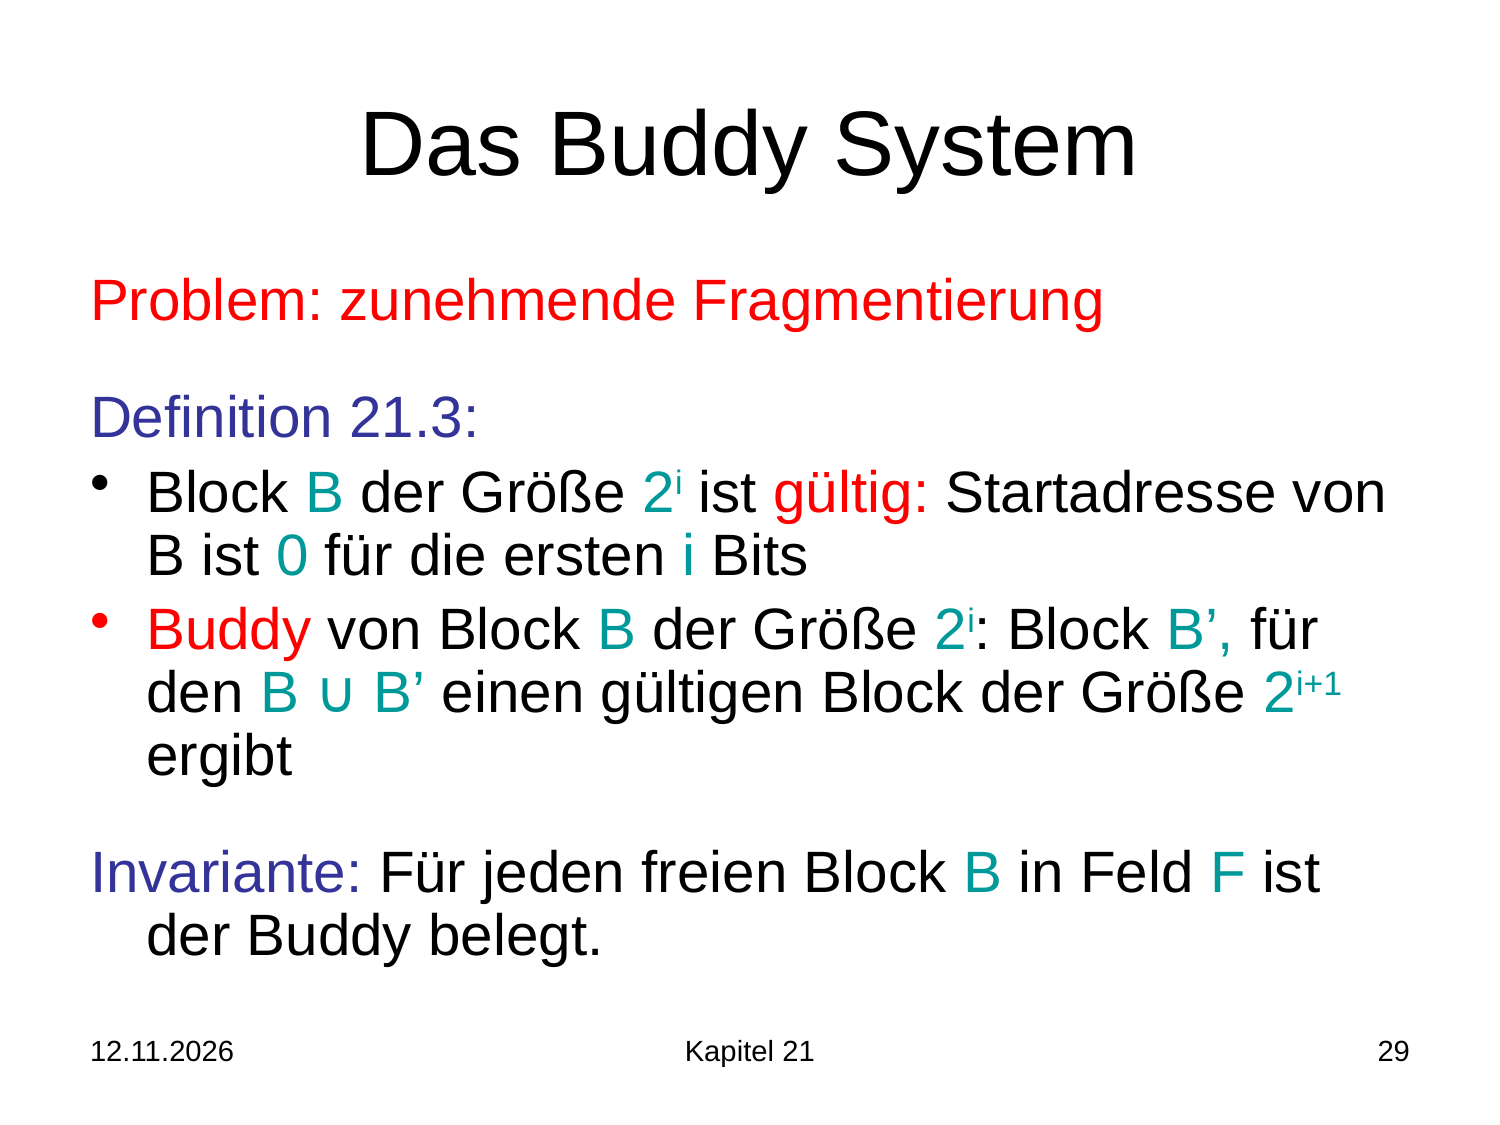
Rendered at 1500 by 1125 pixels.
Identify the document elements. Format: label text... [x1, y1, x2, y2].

footer Kapitel 21 [512, 1024, 988, 1103]
slide_number 29 [1074, 1024, 1426, 1103]
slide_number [74, 1024, 426, 1103]
title Das Buddy System [74, 44, 1426, 233]
list Problem: zunehmende Fragmentierung Definition 21.3: Block B der Größe 2i ist gültig: Startadresse von B ist 0 für die ersten i Bits Buddy von Block B der Größe 2i: Block B’, für den B ∪ B’ einen gültigen Block der Größe 2i+1 ergibt Invariante: Für jeden freien Block B in Feld F ist der Buddy belegt. [74, 262, 1426, 1006]
